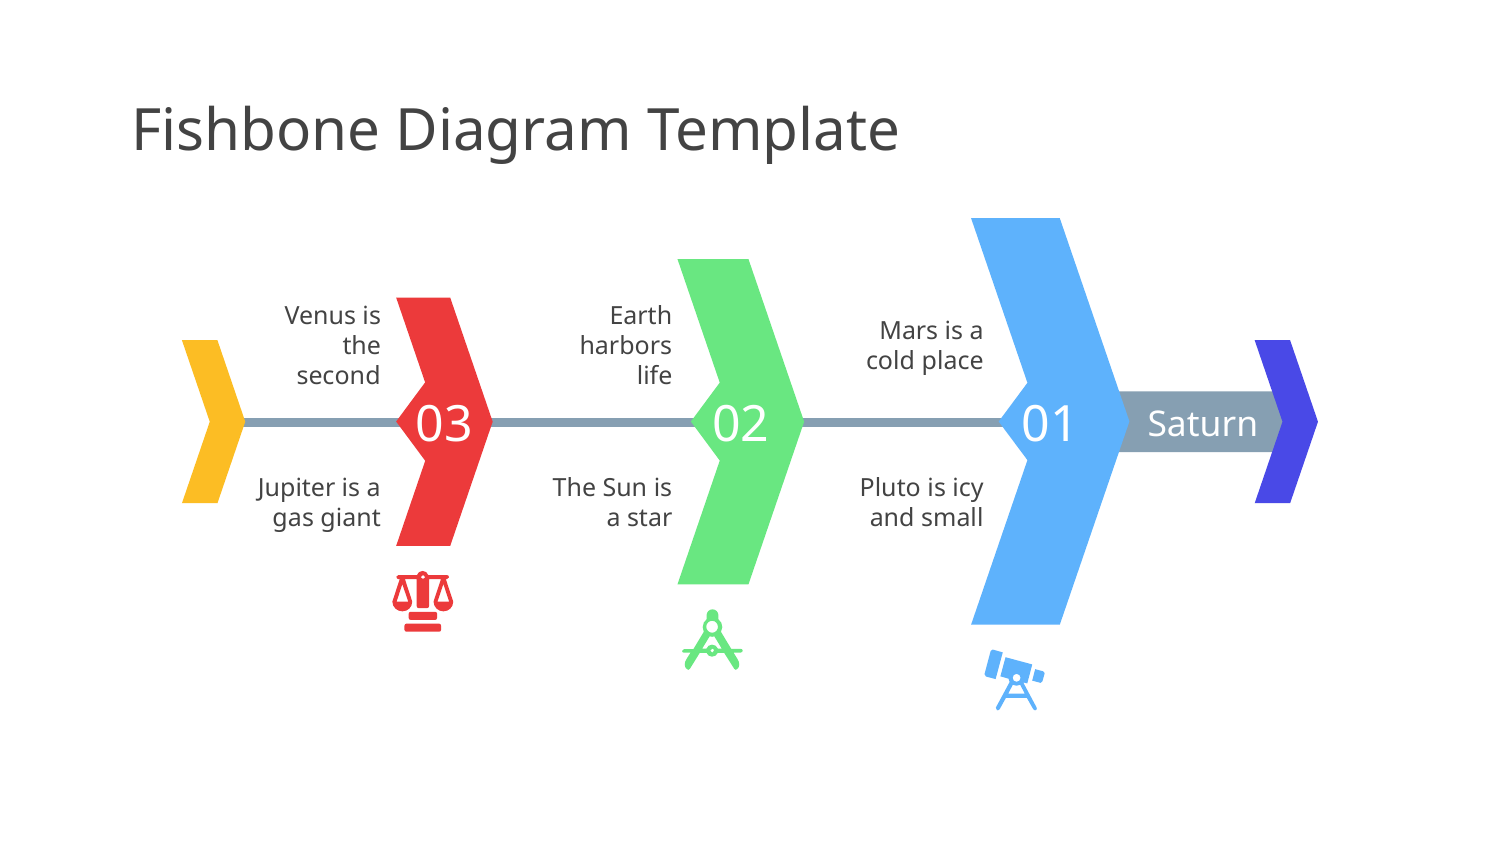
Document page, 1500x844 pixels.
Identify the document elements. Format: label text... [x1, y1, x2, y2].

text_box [237, 294, 493, 632]
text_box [529, 258, 805, 671]
text_box [181, 340, 232, 504]
text_box [498, 418, 524, 427]
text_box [1134, 339, 1319, 504]
text_box [809, 418, 835, 427]
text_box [840, 217, 1130, 711]
title Fishbone Diagram Template [116, 88, 1384, 167]
